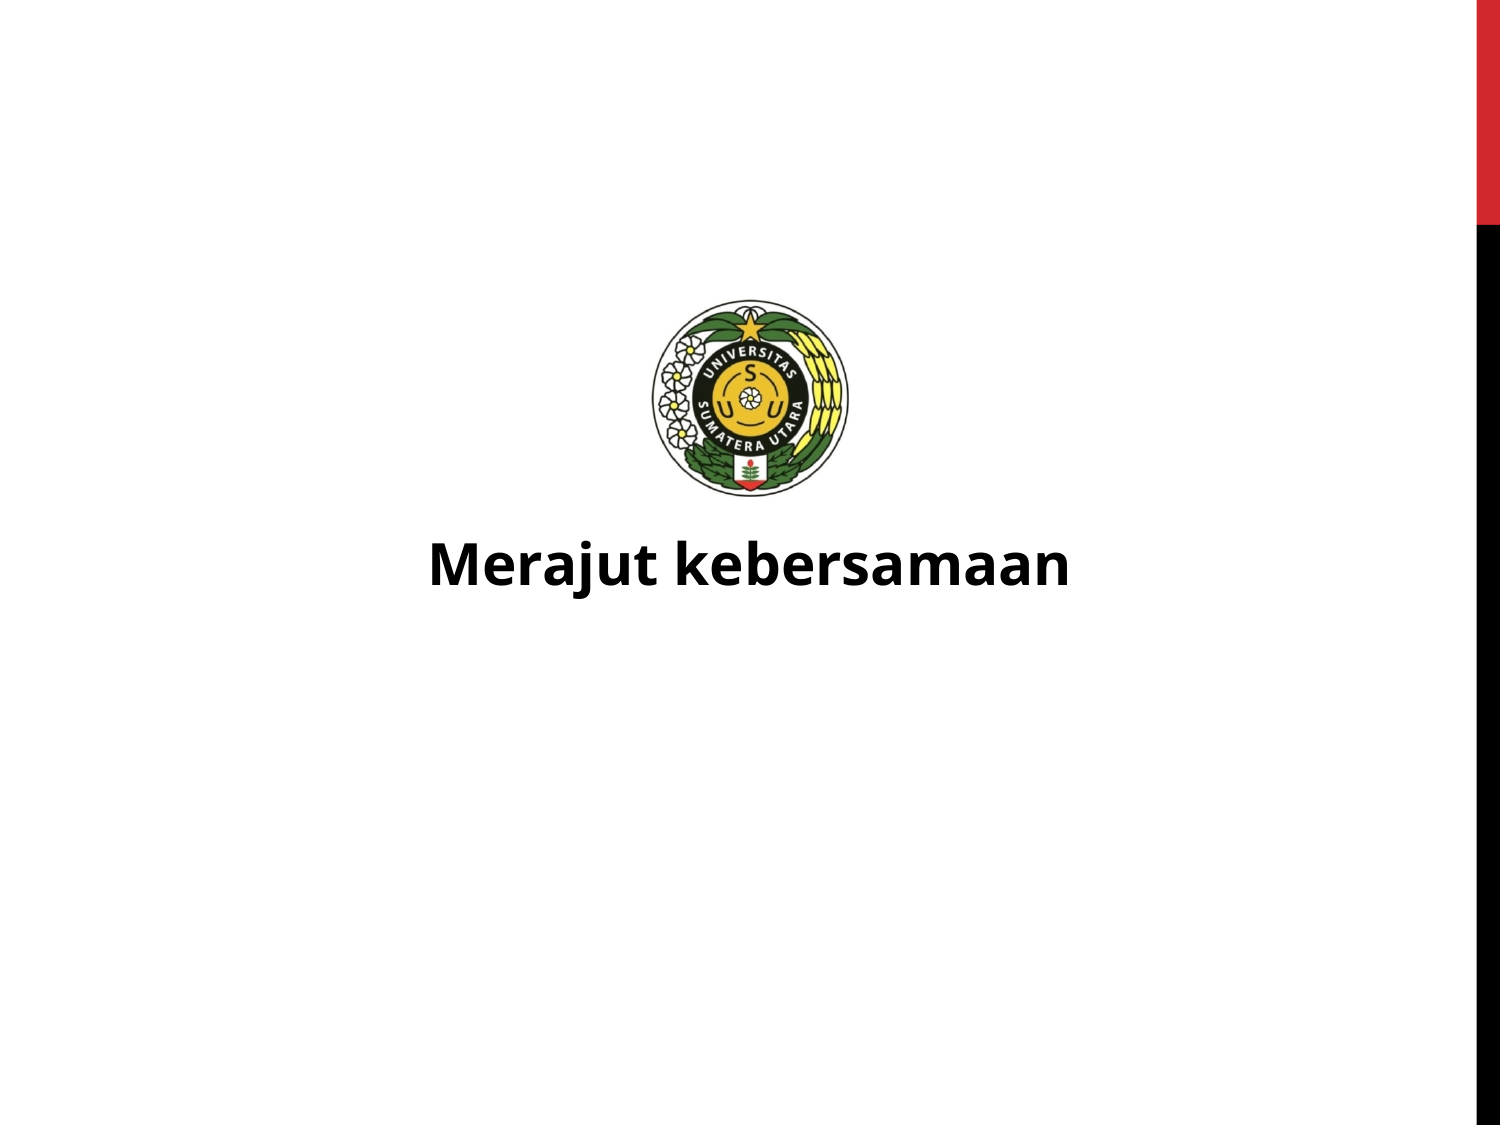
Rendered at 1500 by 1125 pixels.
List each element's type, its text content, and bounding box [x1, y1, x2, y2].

picture [651, 299, 849, 497]
text_box Merajut kebersamaan [412, 519, 1088, 605]
